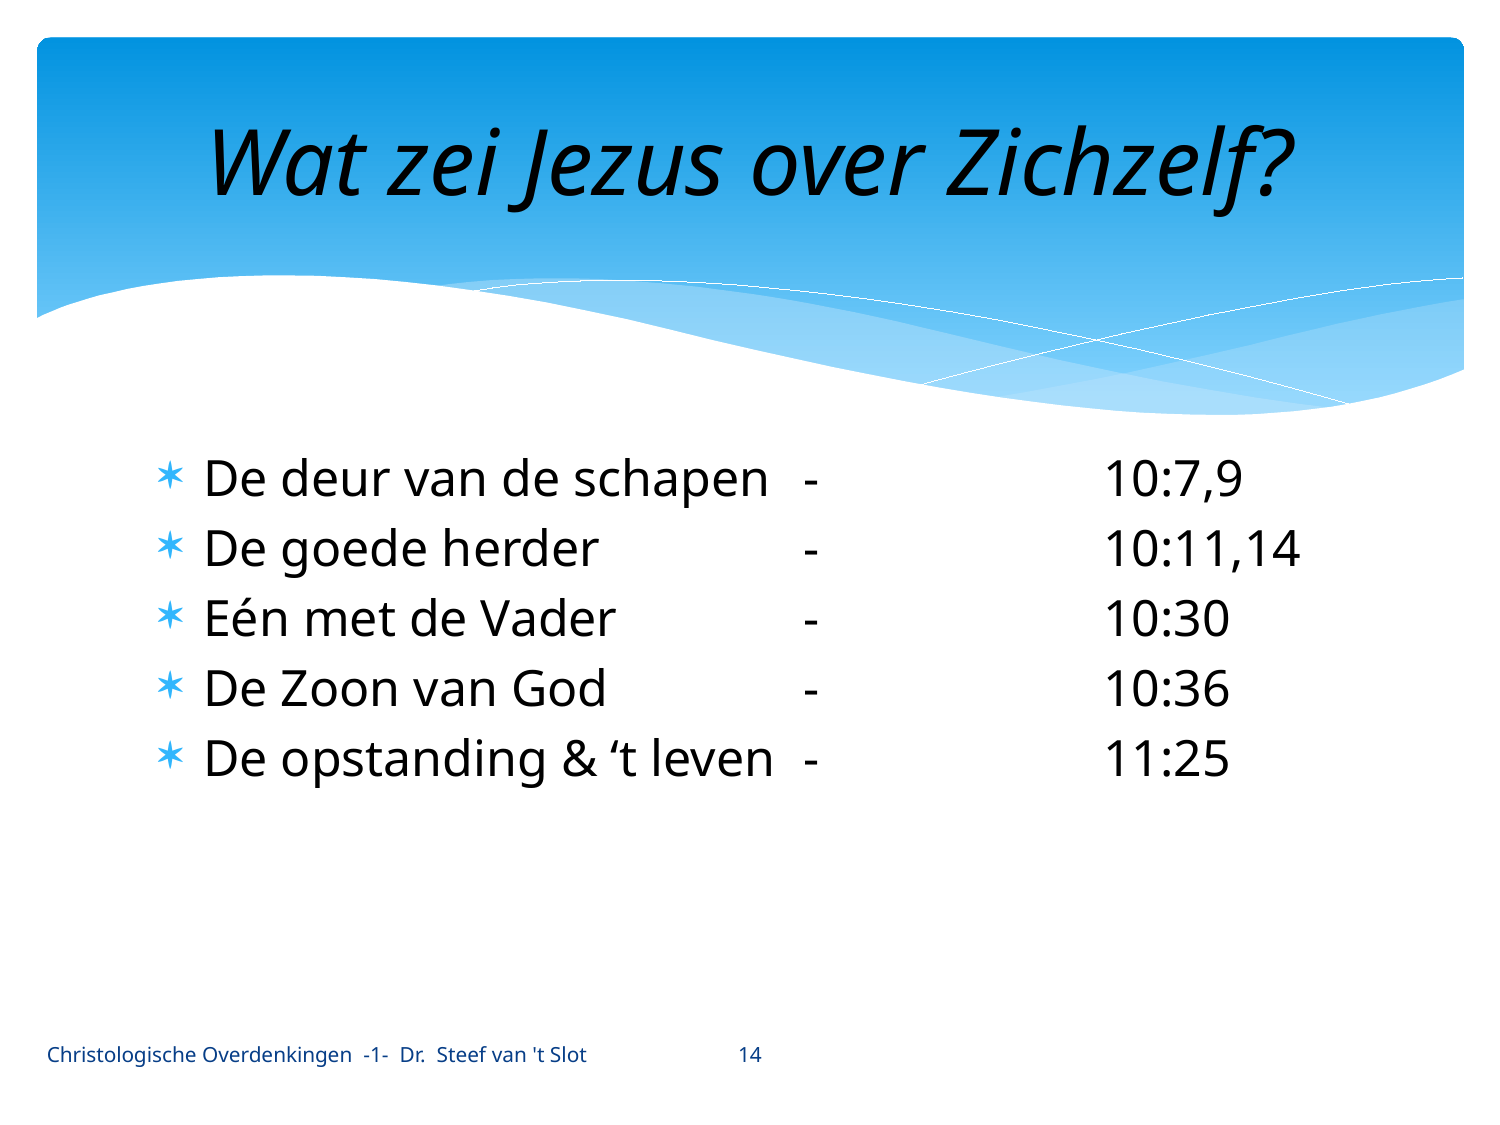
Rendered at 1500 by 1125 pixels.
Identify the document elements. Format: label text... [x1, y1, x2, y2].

list De deur van de schapen - 10:7,9 De goede herder - 10:11,14 Eén met de Vader - 10:30 De Zoon van God - 10:36 De opstanding & ‘t leven - 11:25 [143, 438, 1359, 1005]
footer Christologische Overdenkingen -1- Dr. Steef van 't Slot [31, 1025, 653, 1086]
title Wat zei Jezus over Zichzelf? [75, 55, 1425, 261]
slide_number 14 [654, 1025, 846, 1086]
